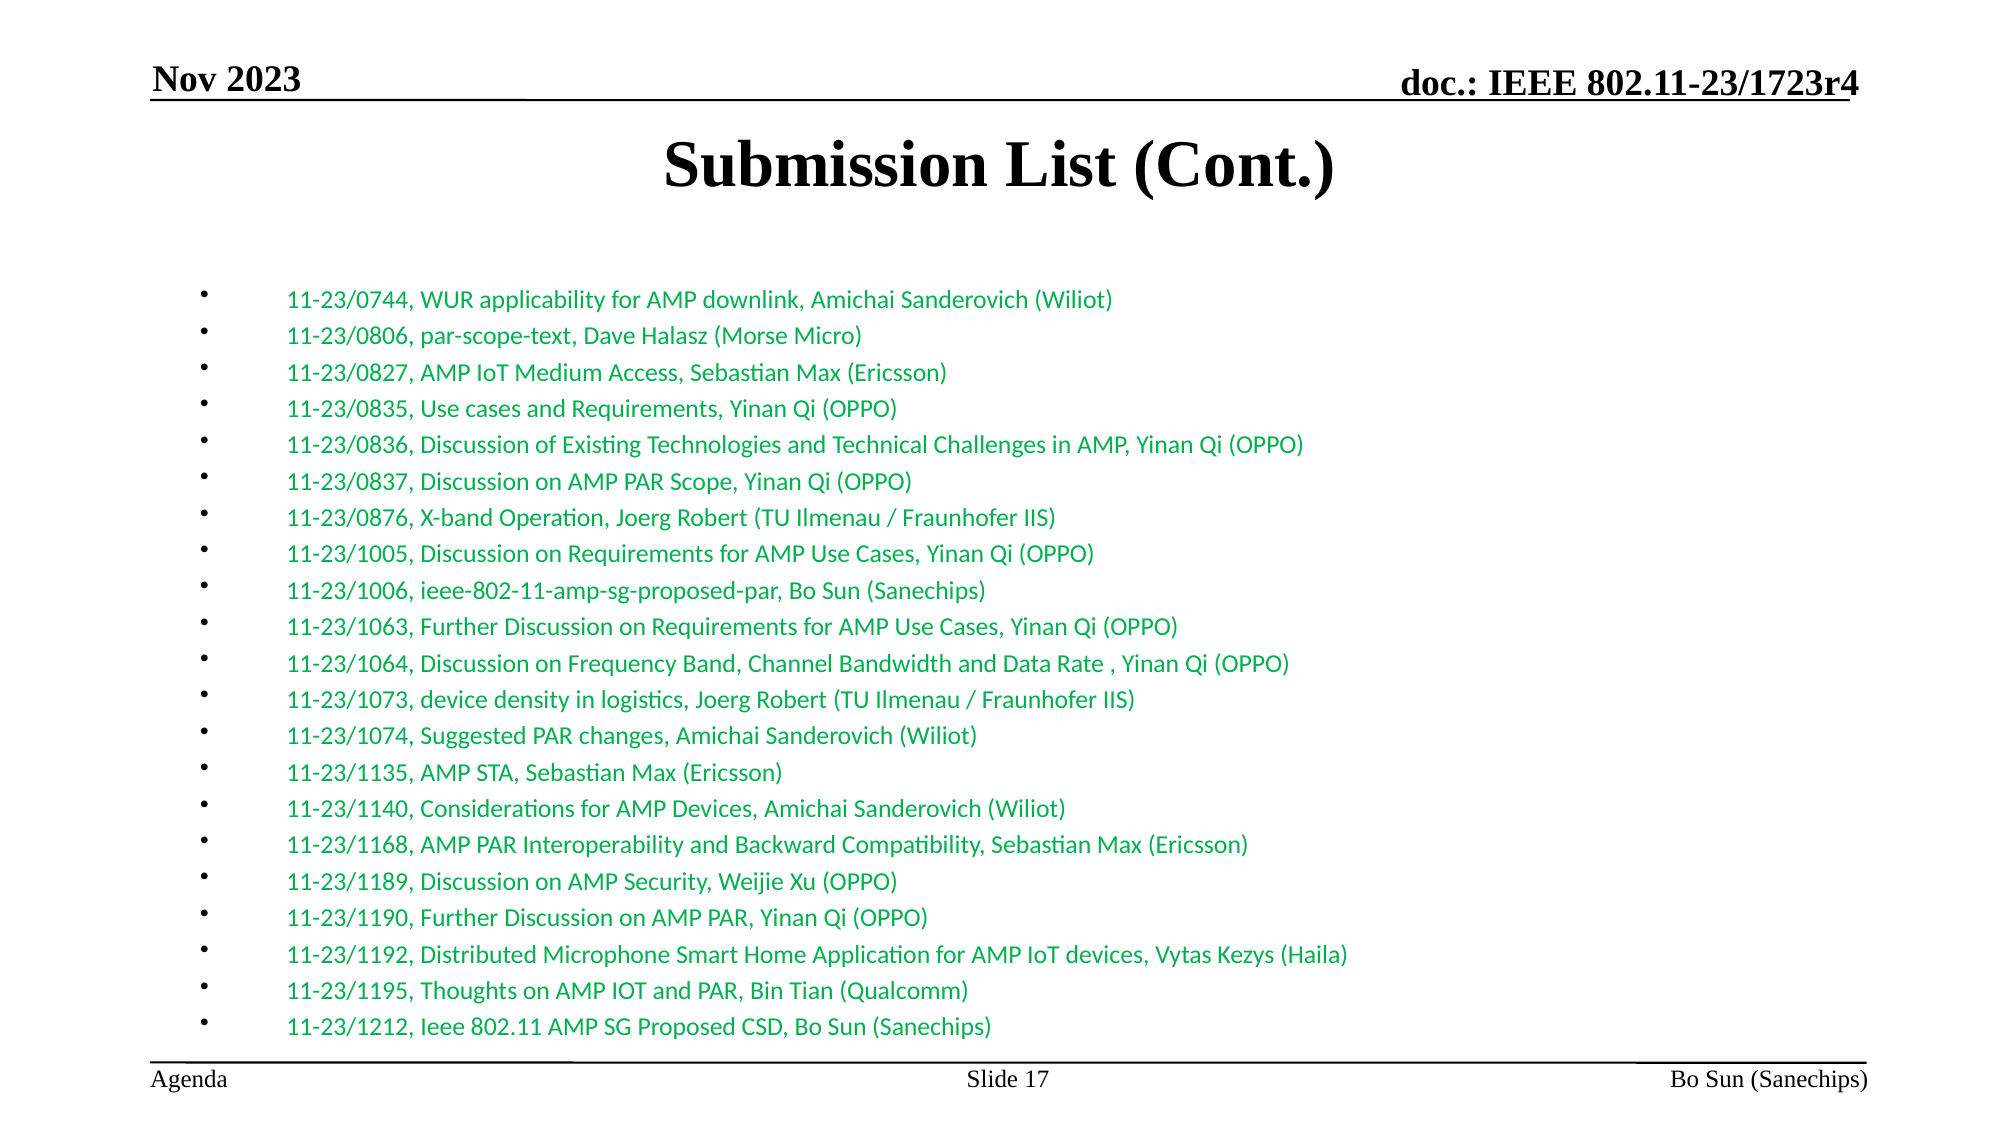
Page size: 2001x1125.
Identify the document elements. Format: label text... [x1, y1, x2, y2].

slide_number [152, 54, 563, 100]
text_box 11-23/0744, WUR applicability for AMP downlink, Amichai Sanderovich (Wiliot) 11-23/0806, par-scope-text, Dave Halasz (Morse Micro) 11-23/0827, AMP IoT Medium Access, Sebastian Max (Ericsson) 11-23/0835, Use cases and Requirements, Yinan Qi (OPPO) 11-23/0836, Discussion of Existing Technologies and Technical Challenges in AMP, Yinan Qi (OPPO) 11-23/0837, Discussion on AMP PAR Scope, Yinan Qi (OPPO) 11-23/0876, X-band Operation, Joerg Robert (TU Ilmenau / Fraunhofer IIS) 11-23/1005, Discussion on Requirements for AMP Use Cases, Yinan Qi (OPPO) 11-23/1006, ieee-802-11-amp-sg-proposed-par, Bo Sun (Sanechips) 11-23/1063, Further Discussion on Requirements for AMP Use Cases, Yinan Qi (OPPO) 11-23/1064, Discussion on Frequency Band, Channel Bandwidth and Data Rate , Yinan Qi (OPPO) 11-23/1073, device density in logistics, Joerg Robert (TU Ilmenau / Fraunhofer IIS) 11-23/1074, Suggested PAR changes, Amichai Sanderovich (Wiliot) 11-23/1135, AMP STA, Sebastian Max (Ericsson) 11-23/1140, Considerations for AMP Devices, Amichai Sanderovich (Wiliot) 11-23/1168, AMP PAR Interoperability and Backward Compatibility, Sebastian Max (Ericsson) 11-23/1189, Discussion on AMP Security, Weijie Xu (OPPO) 11-23/1190, Further Discussion on AMP PAR, Yinan Qi (OPPO) 11-23/1192, Distributed Microphone Smart Home Application for AMP IoT devices, Vytas Kezys (Haila) 11-23/1195, Thoughts on AMP IOT and PAR, Bin Tian (Qualcomm) 11-23/1212, Ieee 802.11 AMP SG Proposed CSD, Bo Sun (Sanechips) [154, 275, 1830, 1050]
text_box Submission List (Cont.) [149, 112, 1850, 288]
footer Bo Sun (Sanechips) [1171, 1061, 1869, 1093]
slide_number Slide 17 [949, 1061, 1067, 1123]
